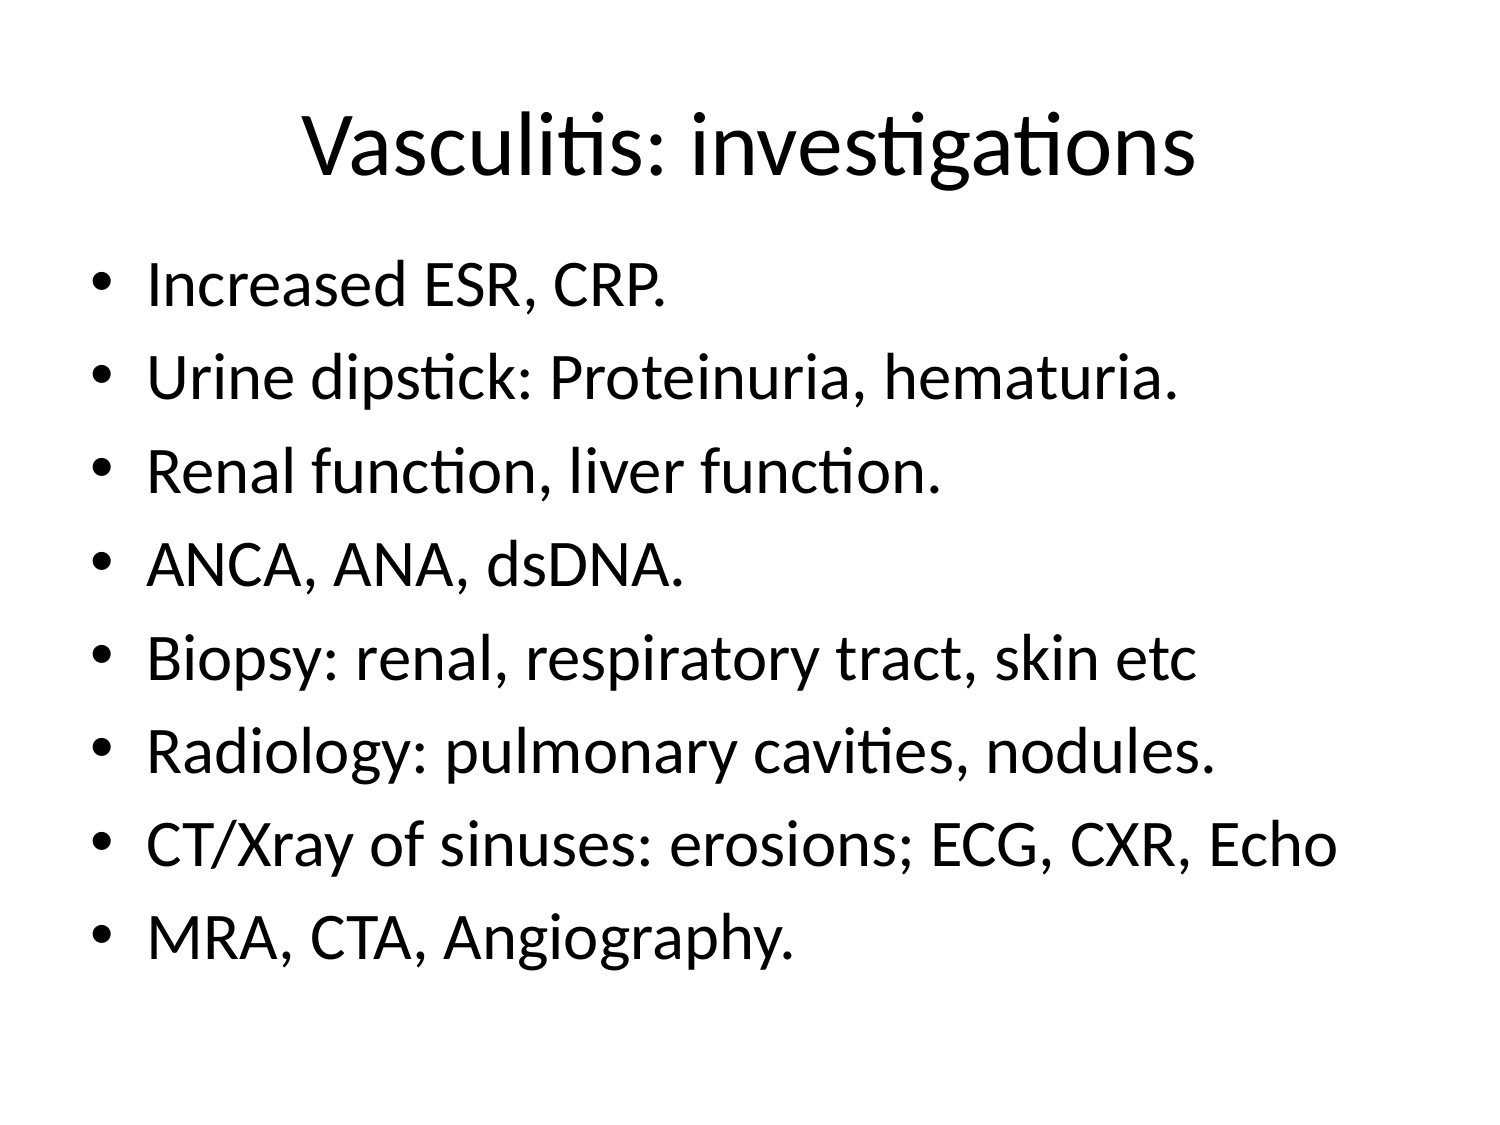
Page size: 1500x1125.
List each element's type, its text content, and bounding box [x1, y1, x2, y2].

list Increased ESR, CRP. Urine dipstick: Proteinuria, hematuria. Renal function, liver function. ANCA, ANA, dsDNA. Biopsy: renal, respiratory tract, skin etc Radiology: pulmonary cavities, nodules. CT/Xray of sinuses: erosions; ECG, CXR, Echo MRA, CTA, Angiography. [74, 232, 1426, 1024]
title Vasculitis: investigations [74, 44, 1426, 232]
